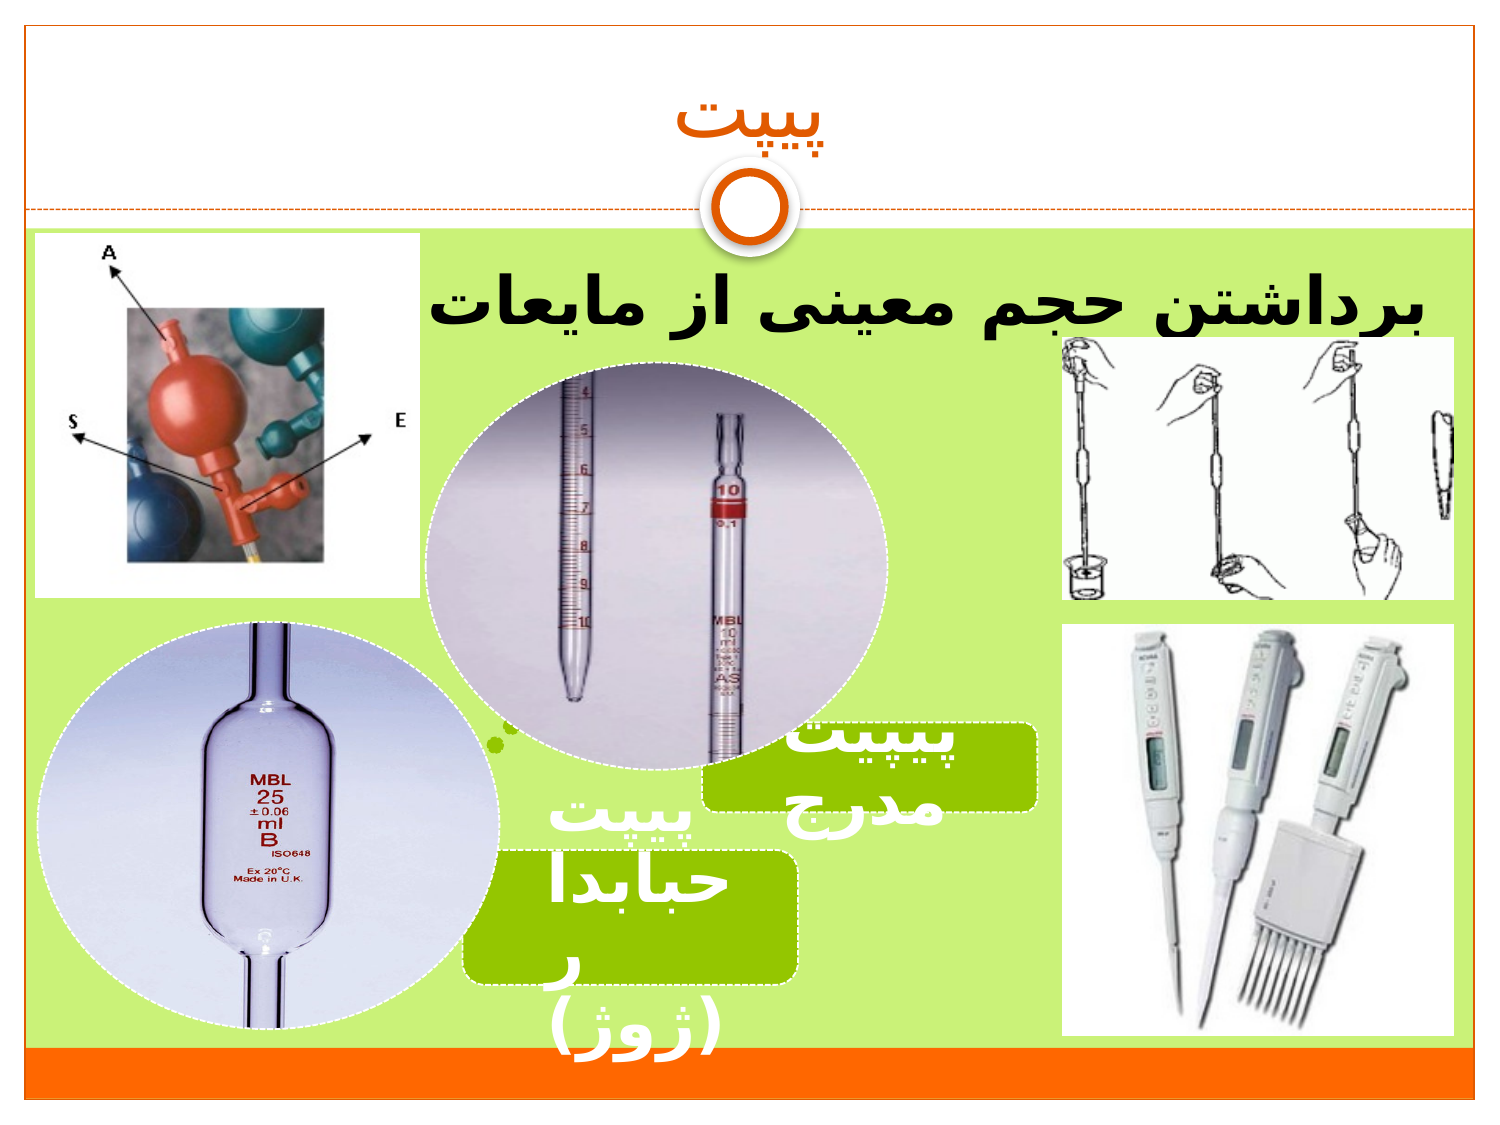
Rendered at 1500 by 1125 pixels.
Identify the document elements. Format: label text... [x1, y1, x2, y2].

title پیپت [49, 37, 1450, 162]
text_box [37, 362, 1038, 1030]
picture [1062, 624, 1454, 1037]
picture [1062, 337, 1454, 601]
picture [34, 233, 420, 599]
list برداشتن حجم معینی از مایعات با دقت بسیار بالا [427, 250, 1445, 1038]
